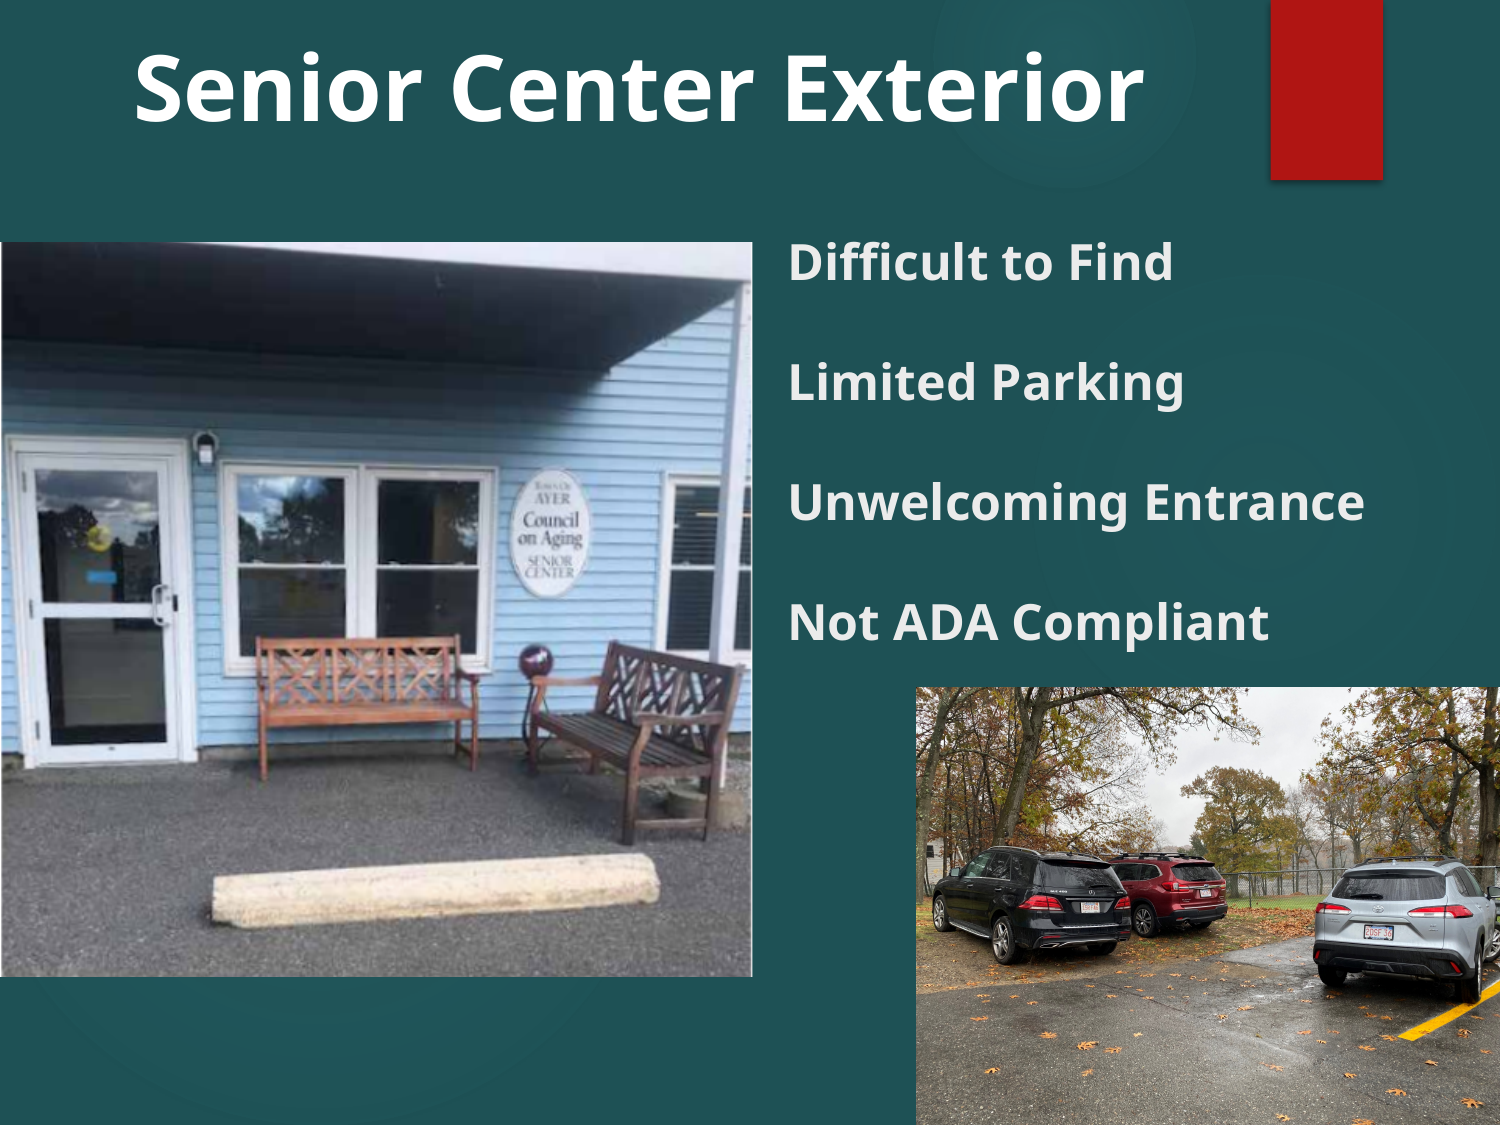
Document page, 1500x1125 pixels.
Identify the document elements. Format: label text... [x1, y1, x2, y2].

picture [915, 686, 1500, 1125]
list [0, 242, 753, 977]
text_box Senior Center Exterior [33, 22, 1248, 147]
title Difficult to Find Limited Parking Unwelcoming Entrance Not ADA Compliant [772, 222, 1392, 704]
